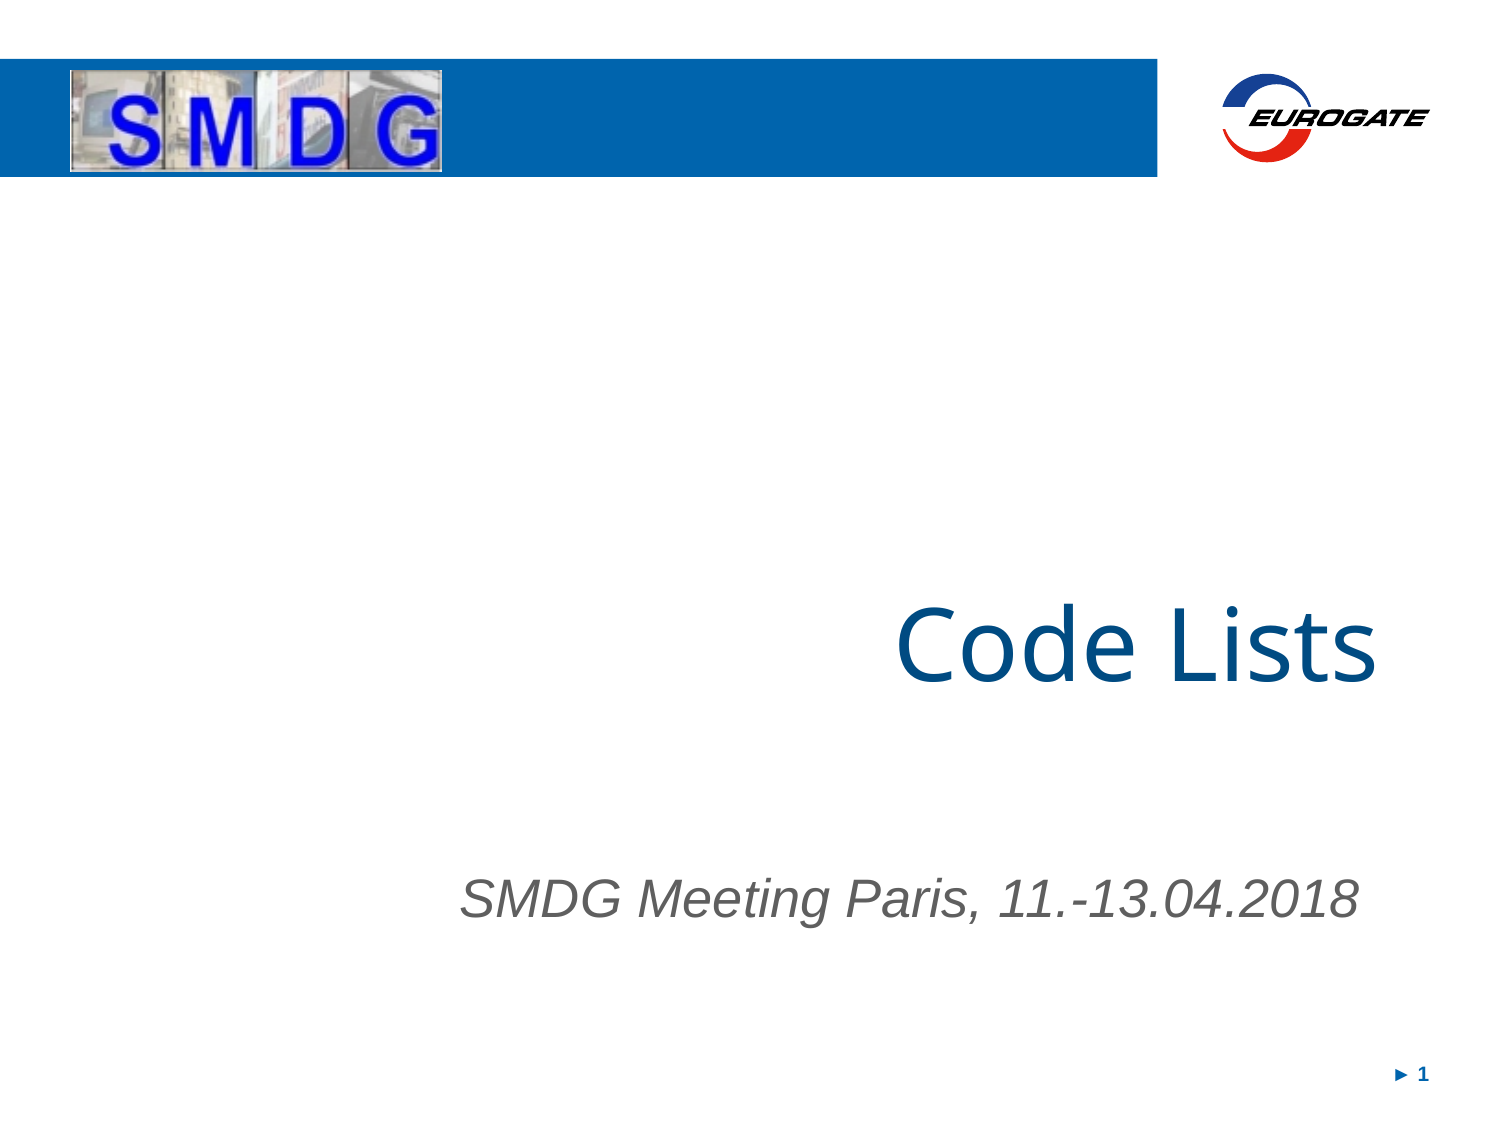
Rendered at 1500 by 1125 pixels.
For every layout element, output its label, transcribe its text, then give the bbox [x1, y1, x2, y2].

text_box Code Lists [105, 412, 1394, 713]
picture [70, 70, 442, 172]
text_box SMDG Meeting Paris, 11.-13.04.2018 [87, 706, 1376, 994]
slide_number ► 1 [1281, 1060, 1430, 1091]
